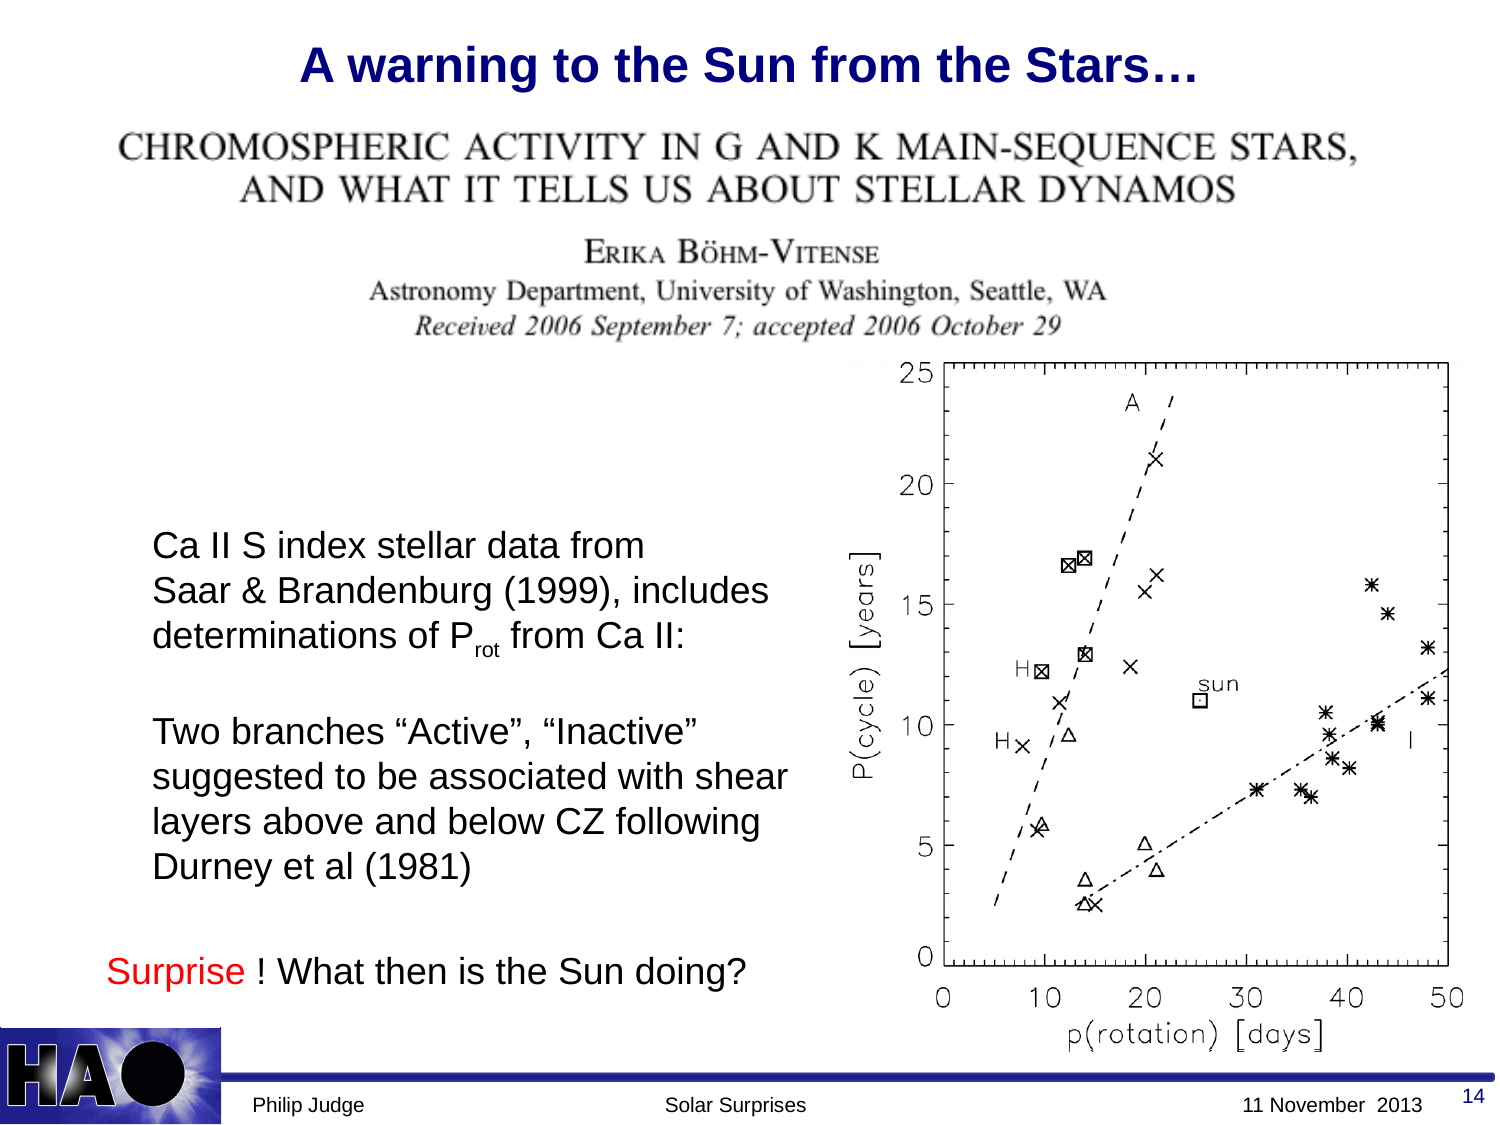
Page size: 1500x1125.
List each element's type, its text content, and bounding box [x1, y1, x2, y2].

slide_number 14 [1187, 1074, 1500, 1125]
picture [0, 1027, 1500, 1125]
title A warning to the Sun from the Stars… [0, 24, 1500, 176]
picture [99, 99, 1376, 352]
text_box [87, 362, 1463, 1051]
